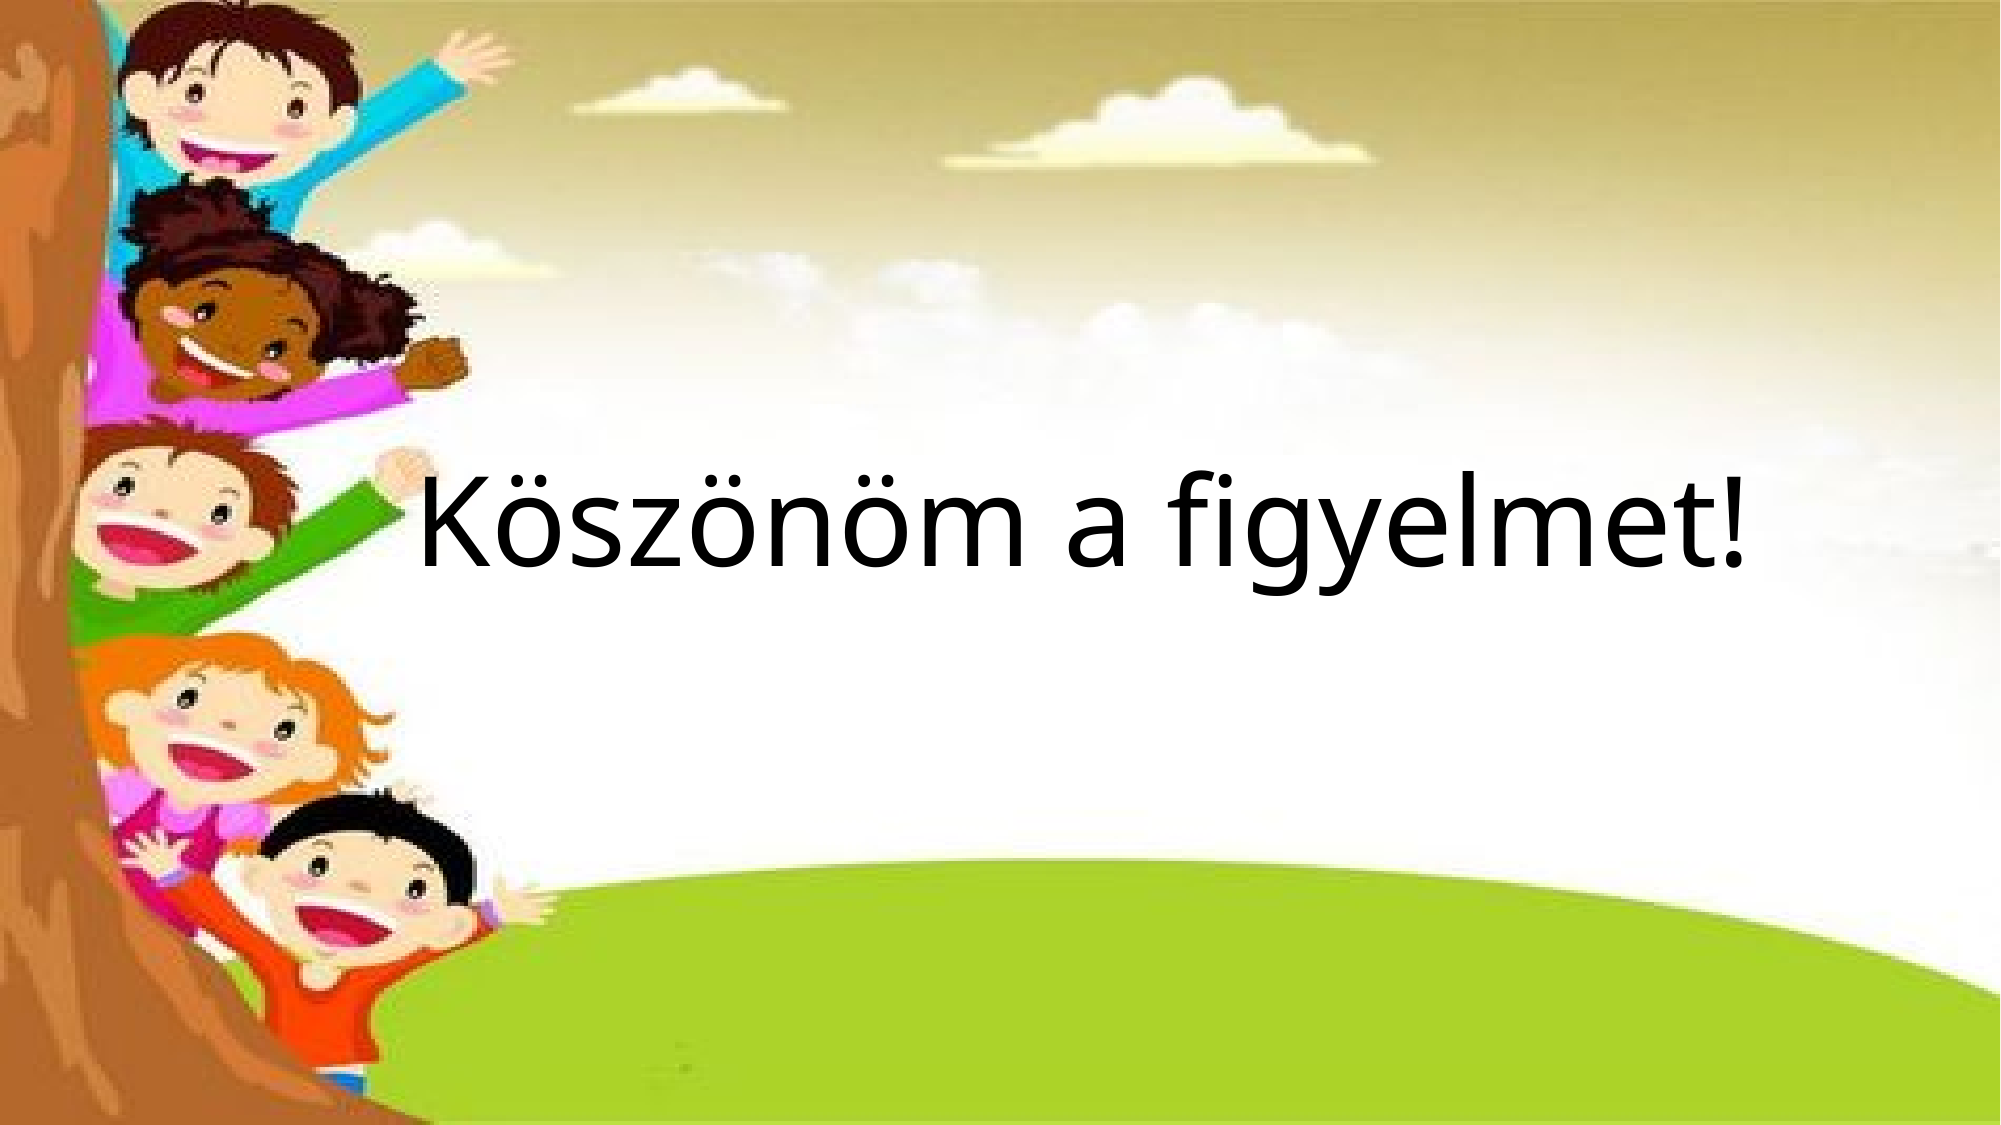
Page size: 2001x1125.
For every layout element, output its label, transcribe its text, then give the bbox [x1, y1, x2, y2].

picture [0, 0, 2001, 1125]
title Köszönöm a figyelmet! [220, 417, 1946, 636]
